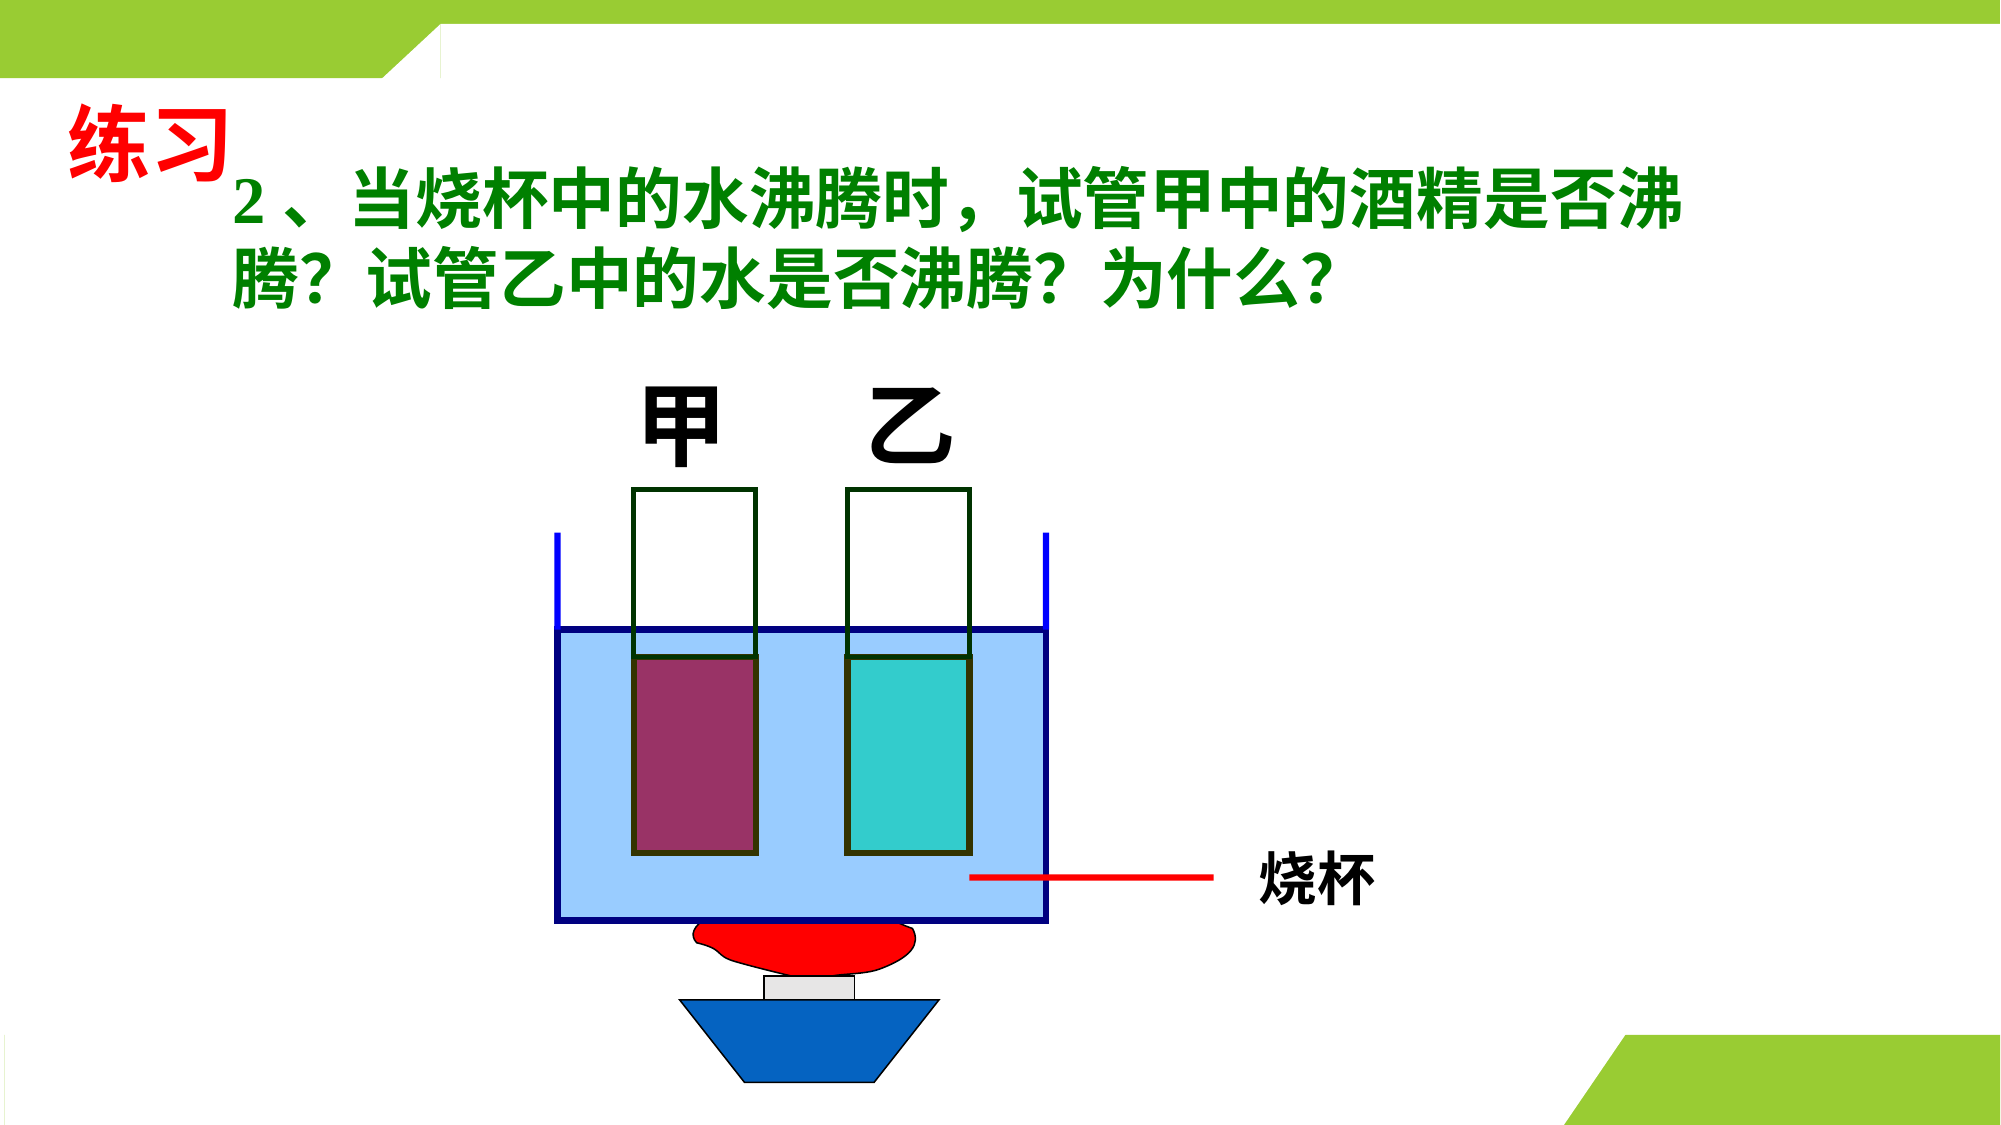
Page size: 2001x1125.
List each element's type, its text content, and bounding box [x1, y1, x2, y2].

text_box 2、当烧杯中的水沸腾时，试管甲中的酒精是否沸腾？试管乙中的水是否沸腾？为什么？ [217, 149, 1732, 324]
text_box 练习 [52, 96, 252, 226]
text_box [557, 360, 1443, 1083]
